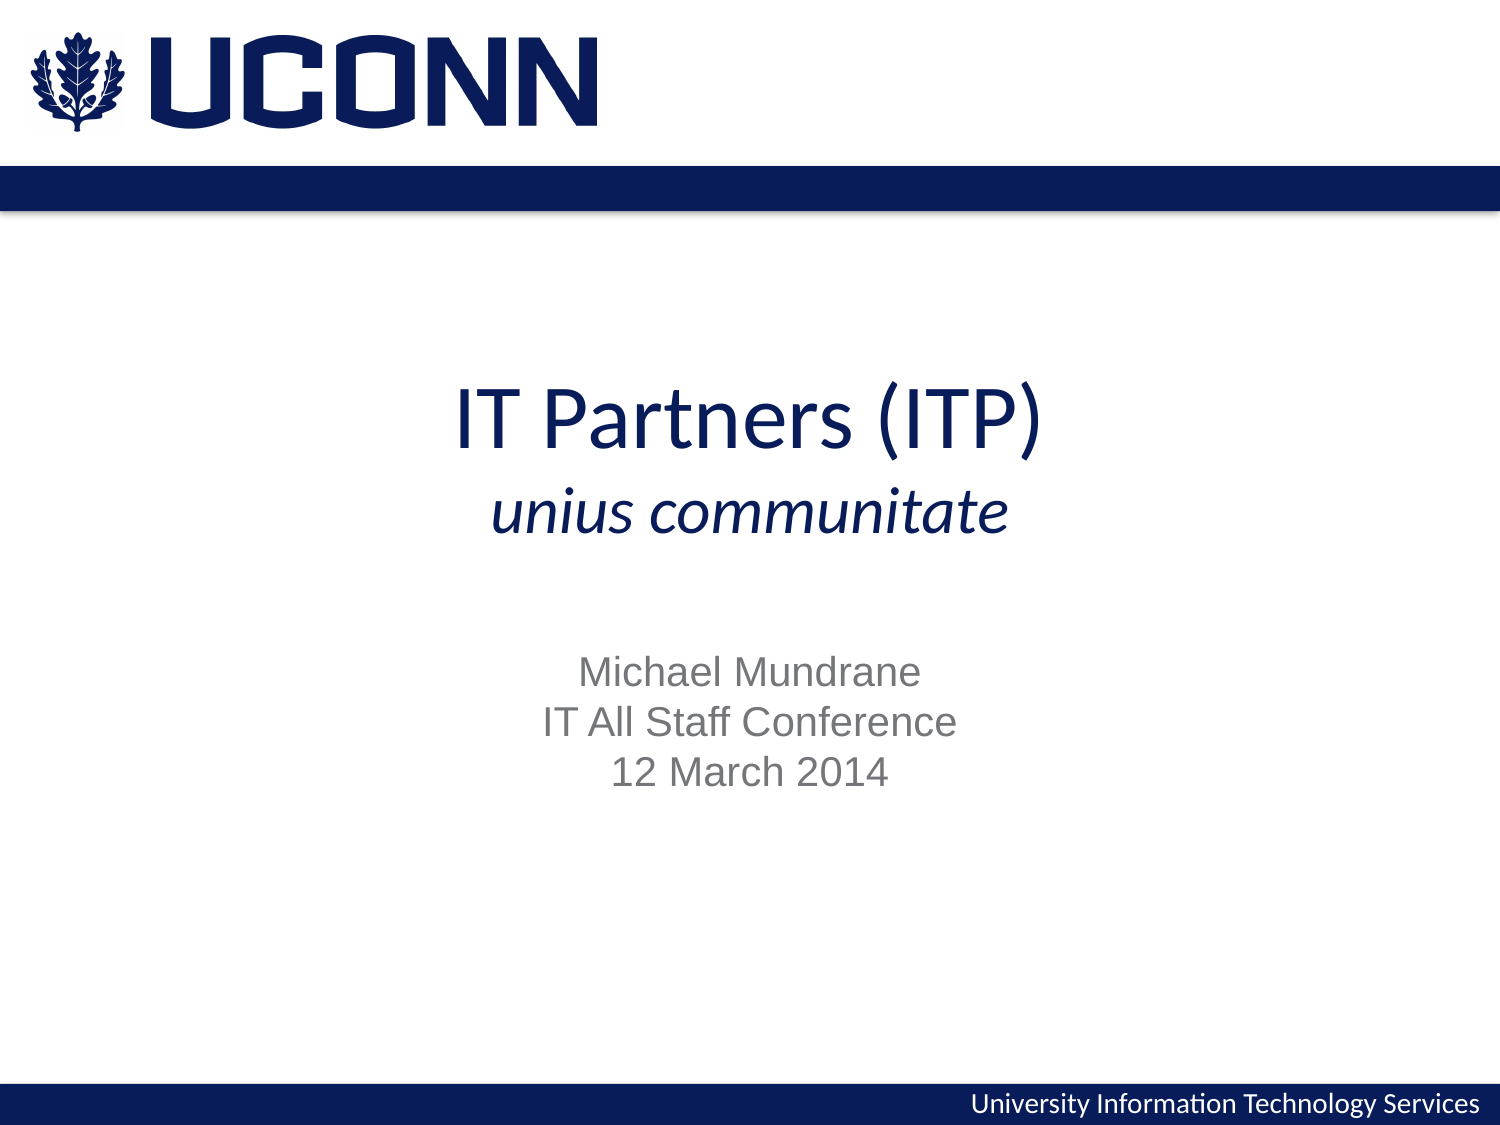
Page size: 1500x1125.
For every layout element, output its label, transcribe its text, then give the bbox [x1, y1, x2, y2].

subtitle Michael Mundrane IT All Staff Conference 12 March 2014 [225, 637, 1275, 925]
picture [30, 32, 125, 132]
title IT Partners (ITP) unius communitate [112, 349, 1388, 591]
picture [151, 35, 597, 134]
